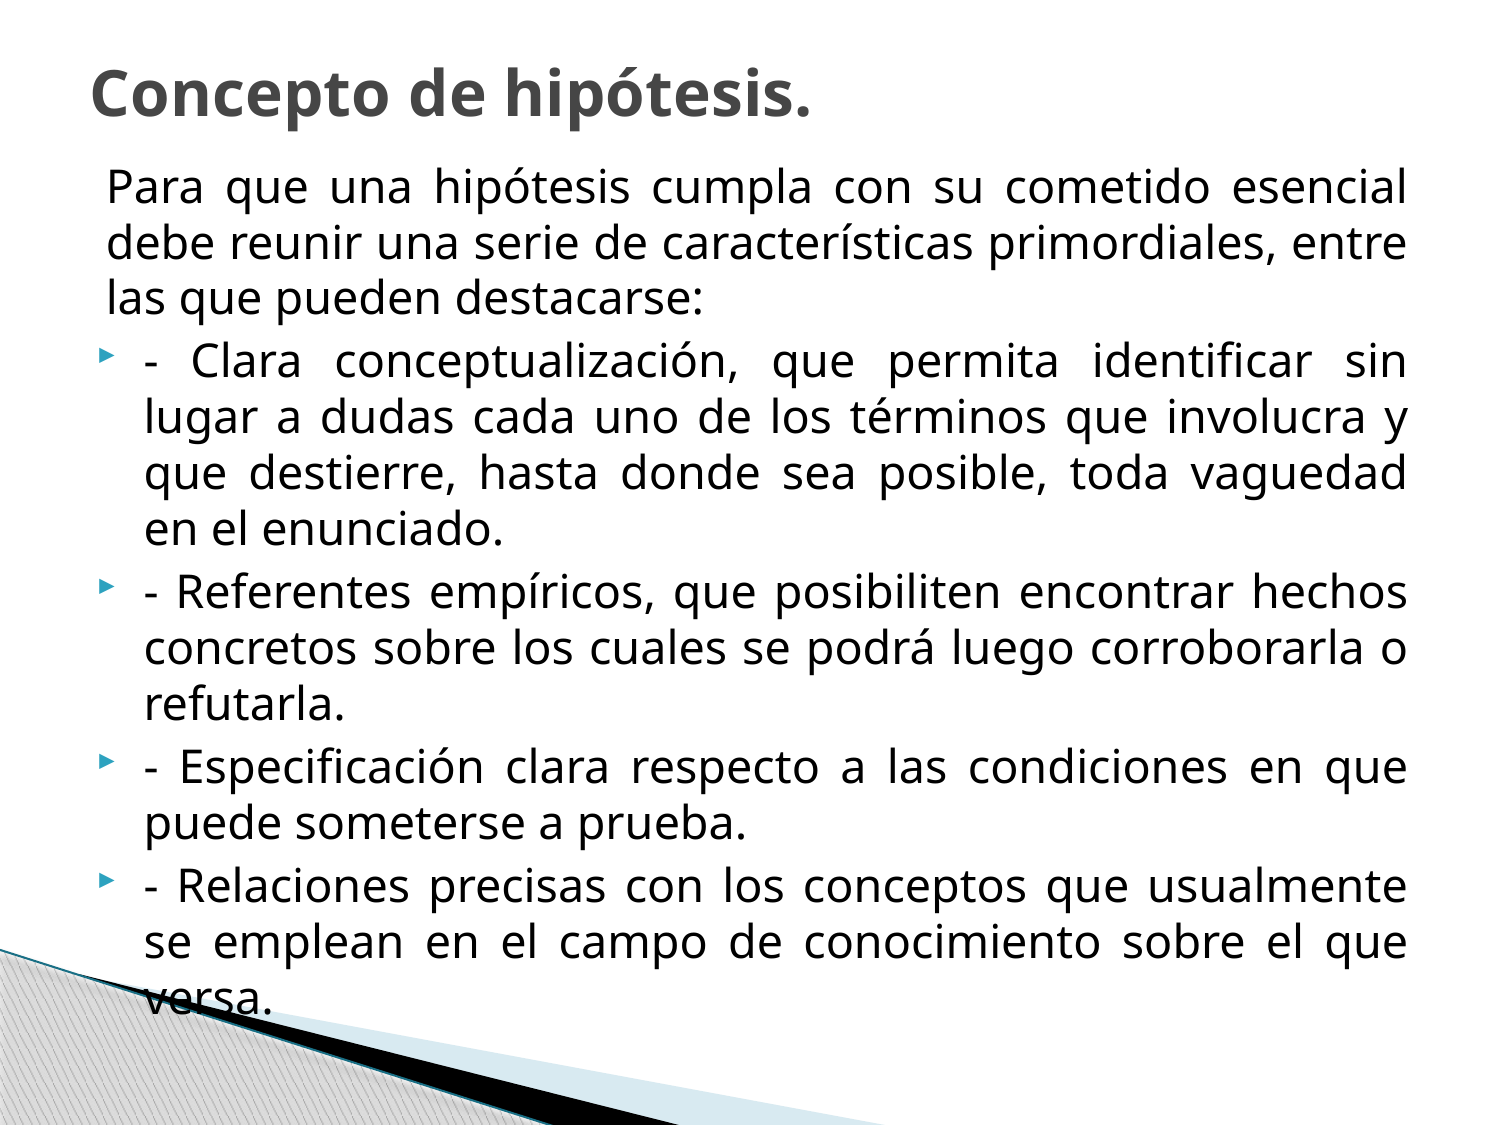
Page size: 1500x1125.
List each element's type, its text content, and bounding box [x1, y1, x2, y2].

list Para que una hipótesis cumpla con su cometido esencial debe reunir una serie de características primordiales, entre las que pueden destacarse: - Clara conceptualización, que permita identificar sin lugar a dudas cada uno de los términos que involucra y que destierre, hasta donde sea posible, toda vaguedad en el enunciado. - Referentes empíricos, que posibiliten encontrar hechos concretos sobre los cuales se podrá luego corroborarla o refutarla. - Especificación clara respecto a las condiciones en que puede someterse a prueba. - Relaciones precisas con los conceptos que usualmente se emplean en el campo de conocimiento sobre el que versa. [75, 149, 1425, 1035]
title Concepto de hipótesis. [75, 45, 1425, 138]
